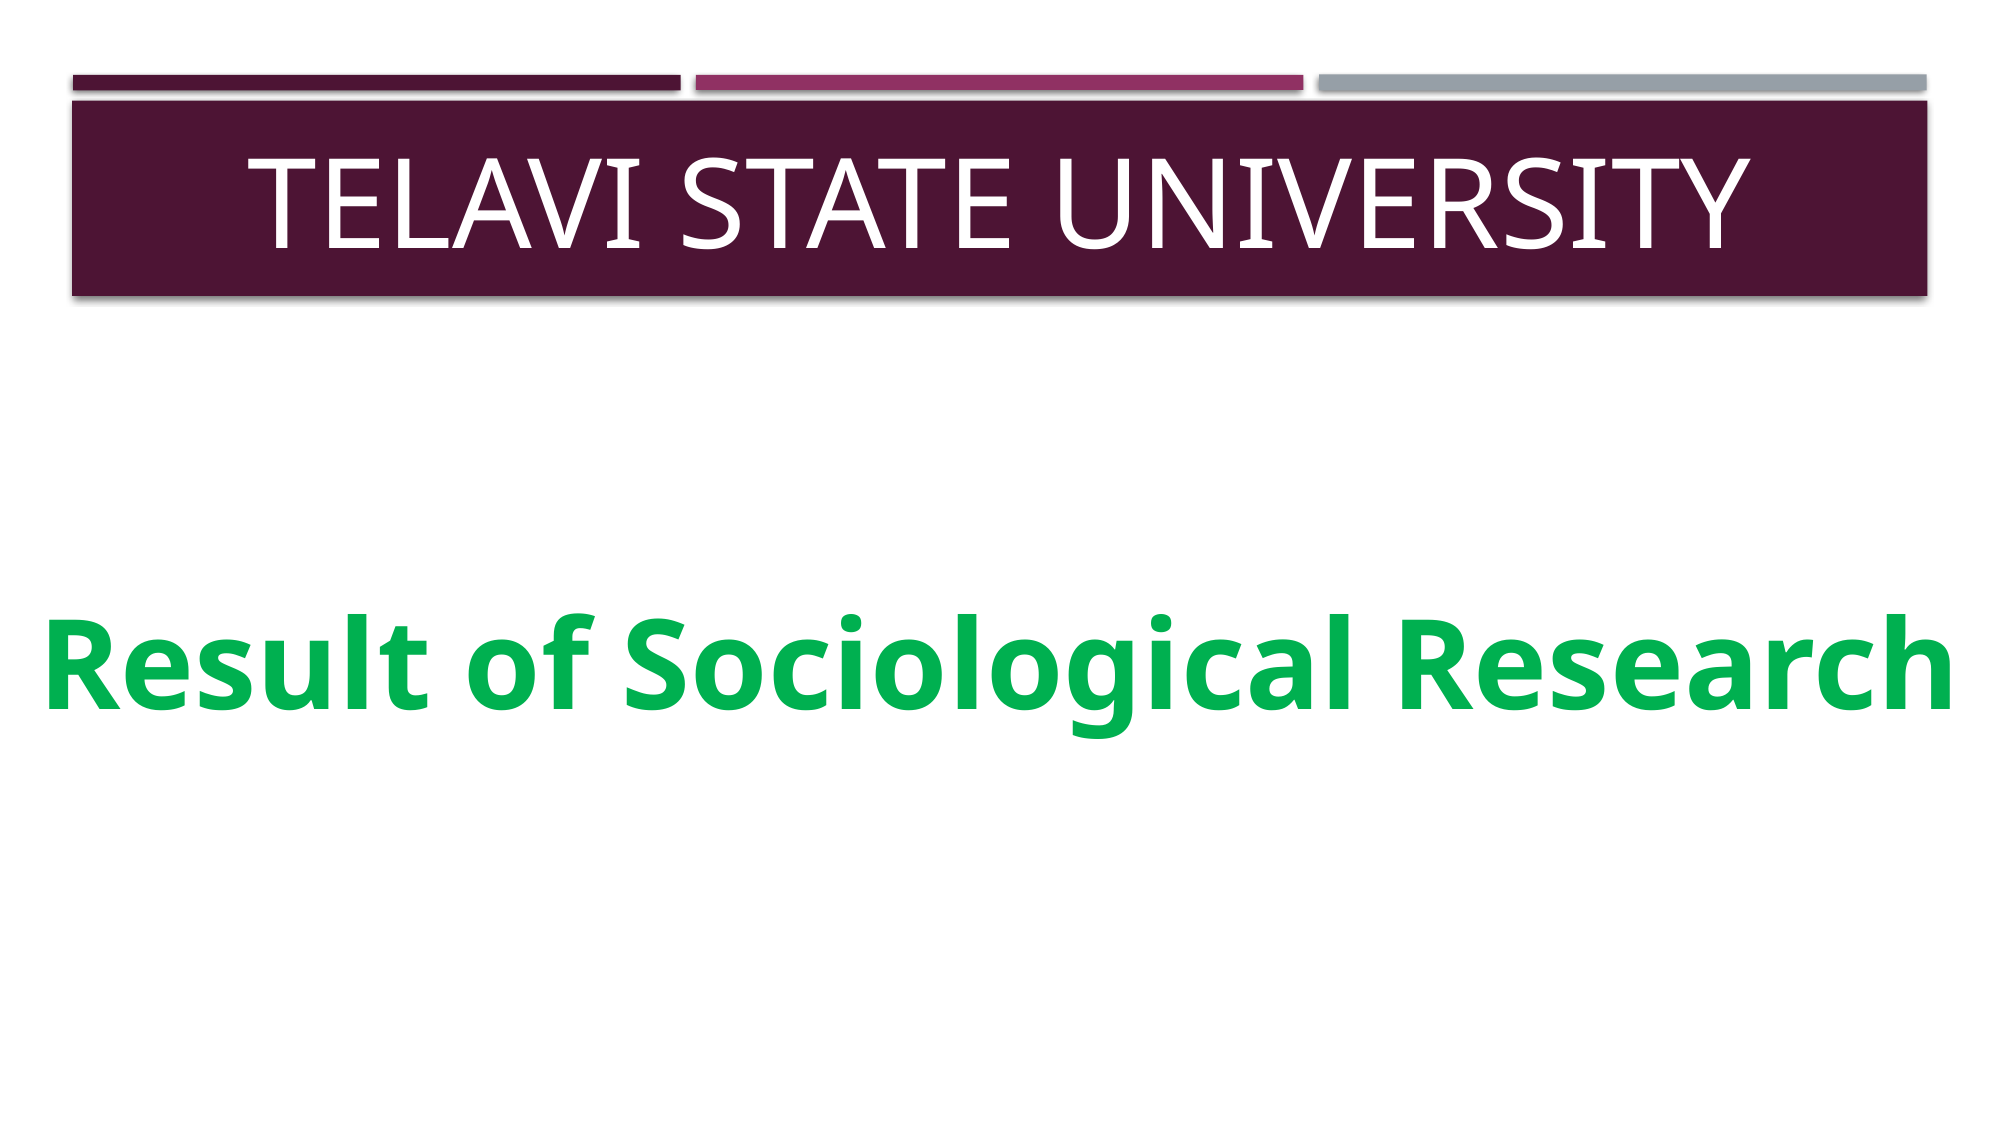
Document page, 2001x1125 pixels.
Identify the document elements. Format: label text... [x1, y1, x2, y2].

title Telavi State UNIVERSITY [95, 115, 1905, 282]
list Result of Sociological Research [0, 357, 2000, 962]
